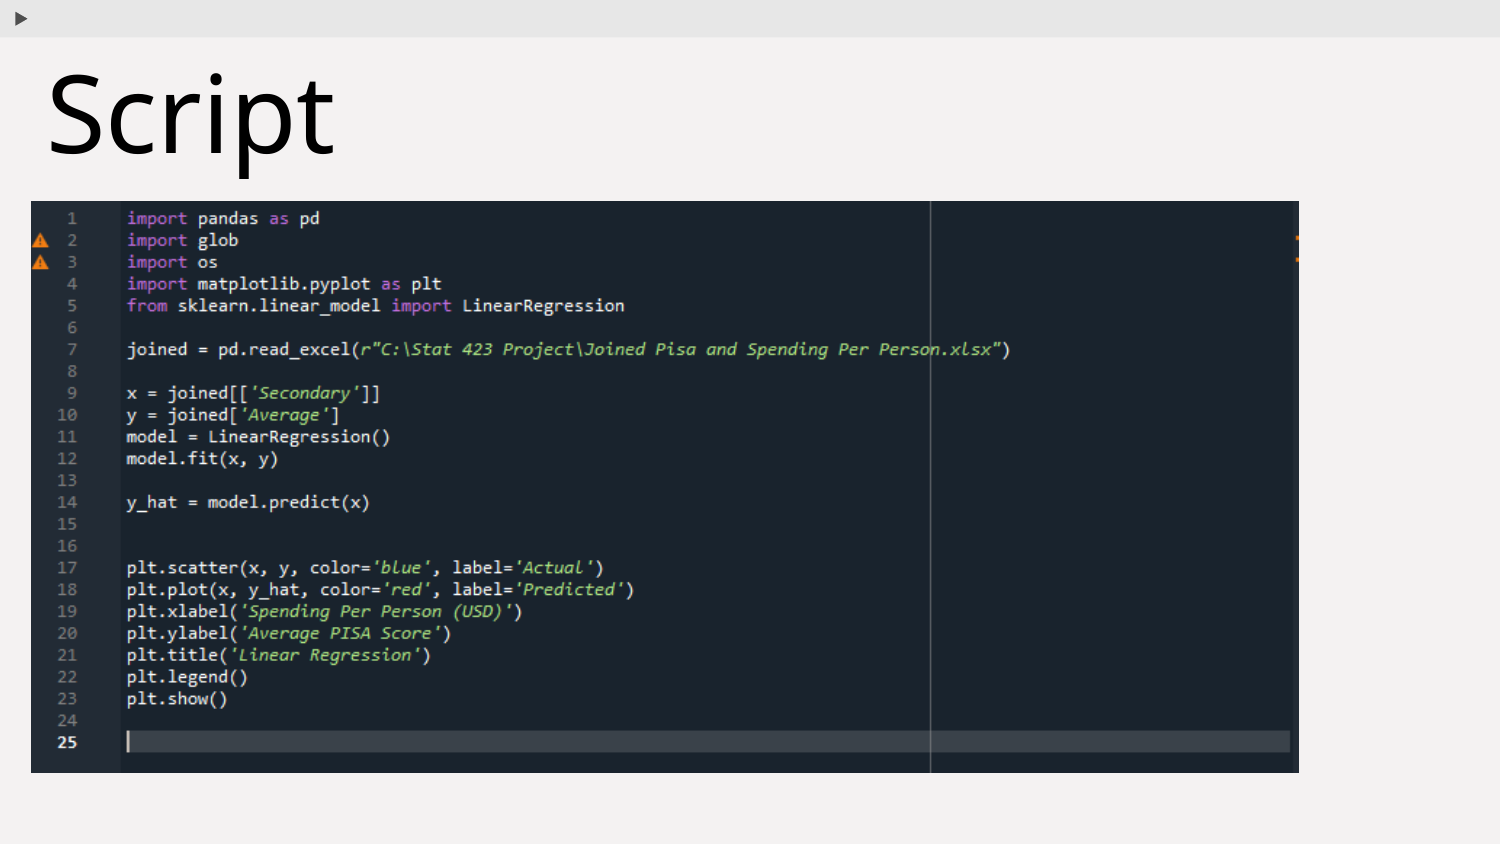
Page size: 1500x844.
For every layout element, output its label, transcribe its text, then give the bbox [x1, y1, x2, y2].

title Script [31, 45, 853, 200]
picture [31, 201, 1300, 773]
